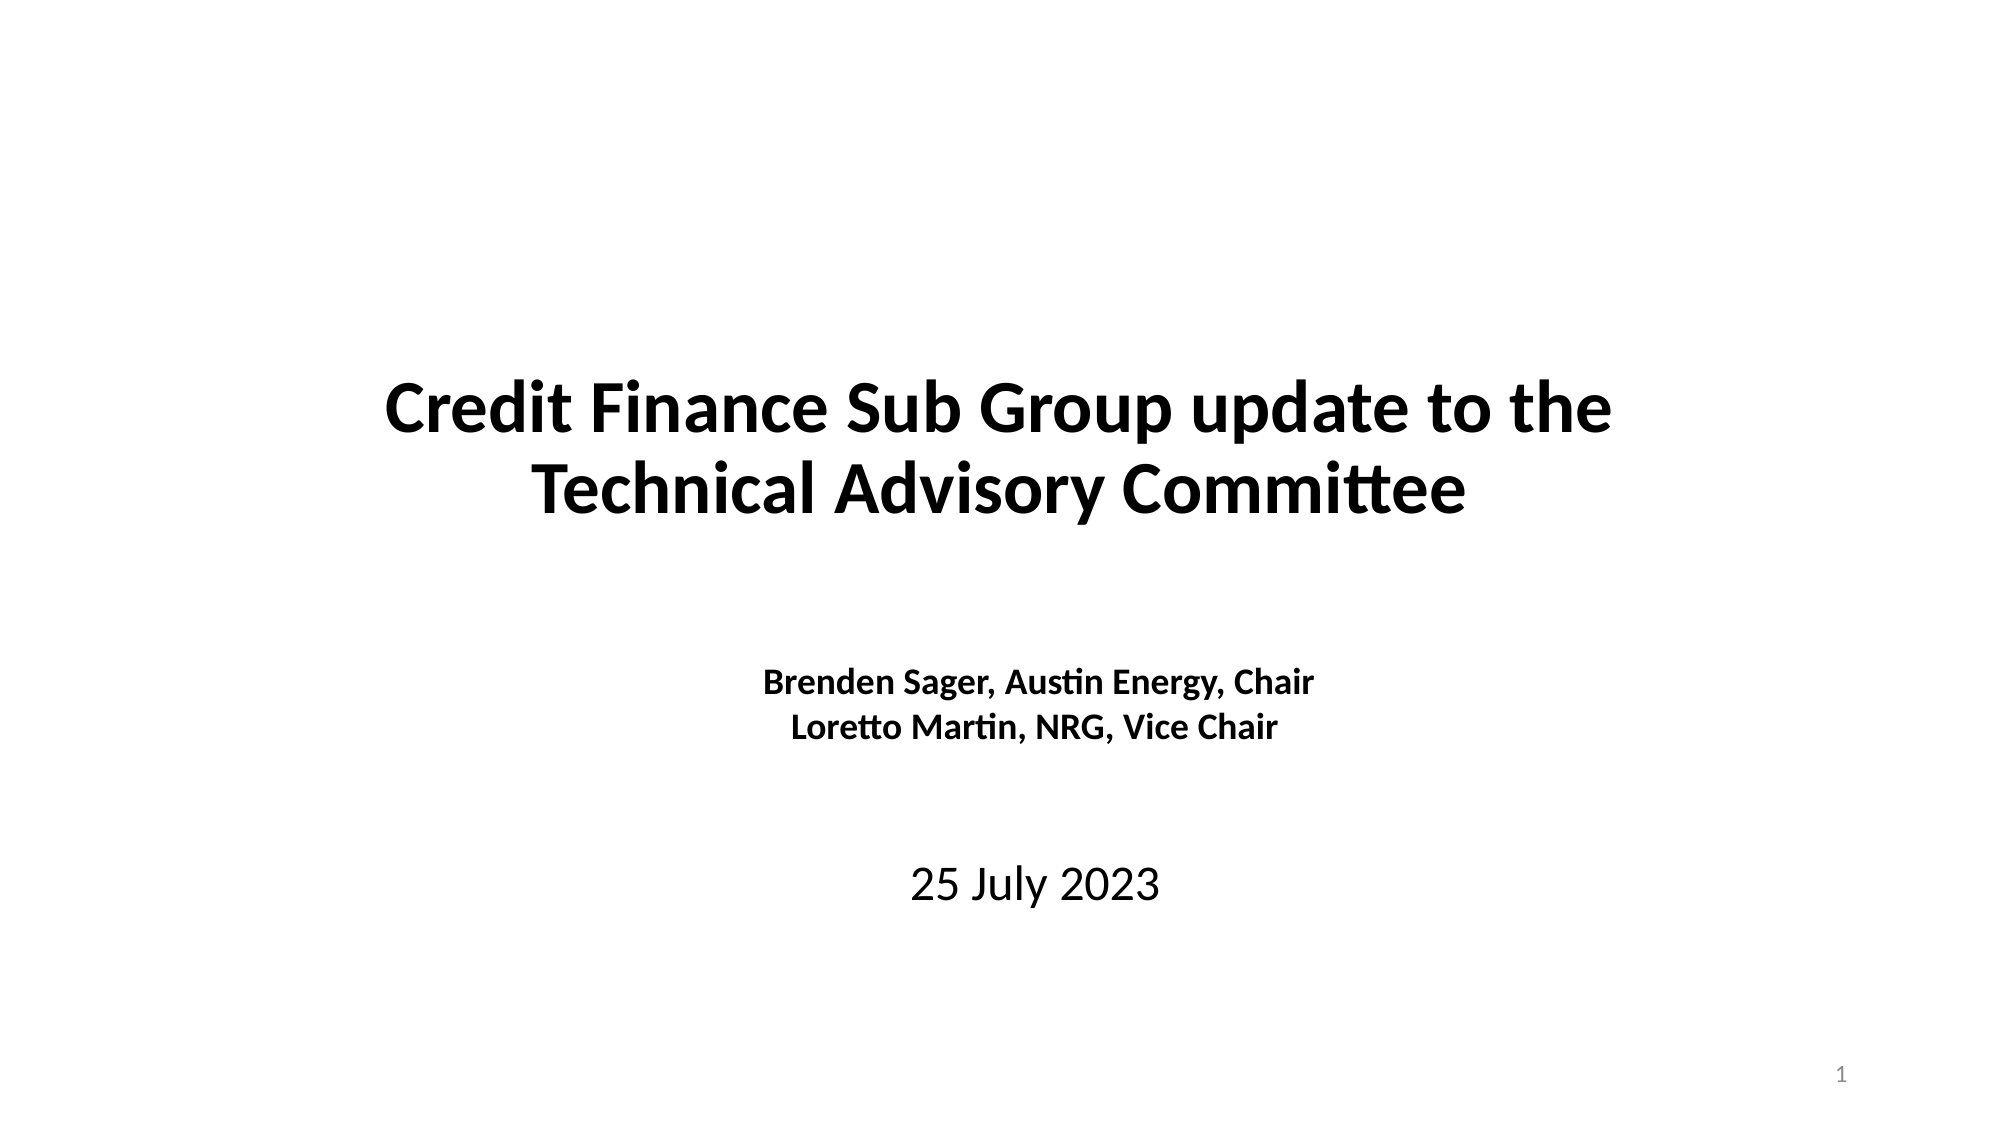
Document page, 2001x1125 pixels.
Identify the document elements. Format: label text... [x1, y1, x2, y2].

subtitle 25 July 2023 [510, 849, 1561, 963]
slide_number 1 [1412, 1042, 1863, 1103]
title Credit Finance Sub Group update to the Technical Advisory Committee [362, 262, 1638, 538]
text_box Brenden Sager, Austin Energy, Chair Loretto Martin, NRG, Vice Chair [585, 649, 1485, 755]
